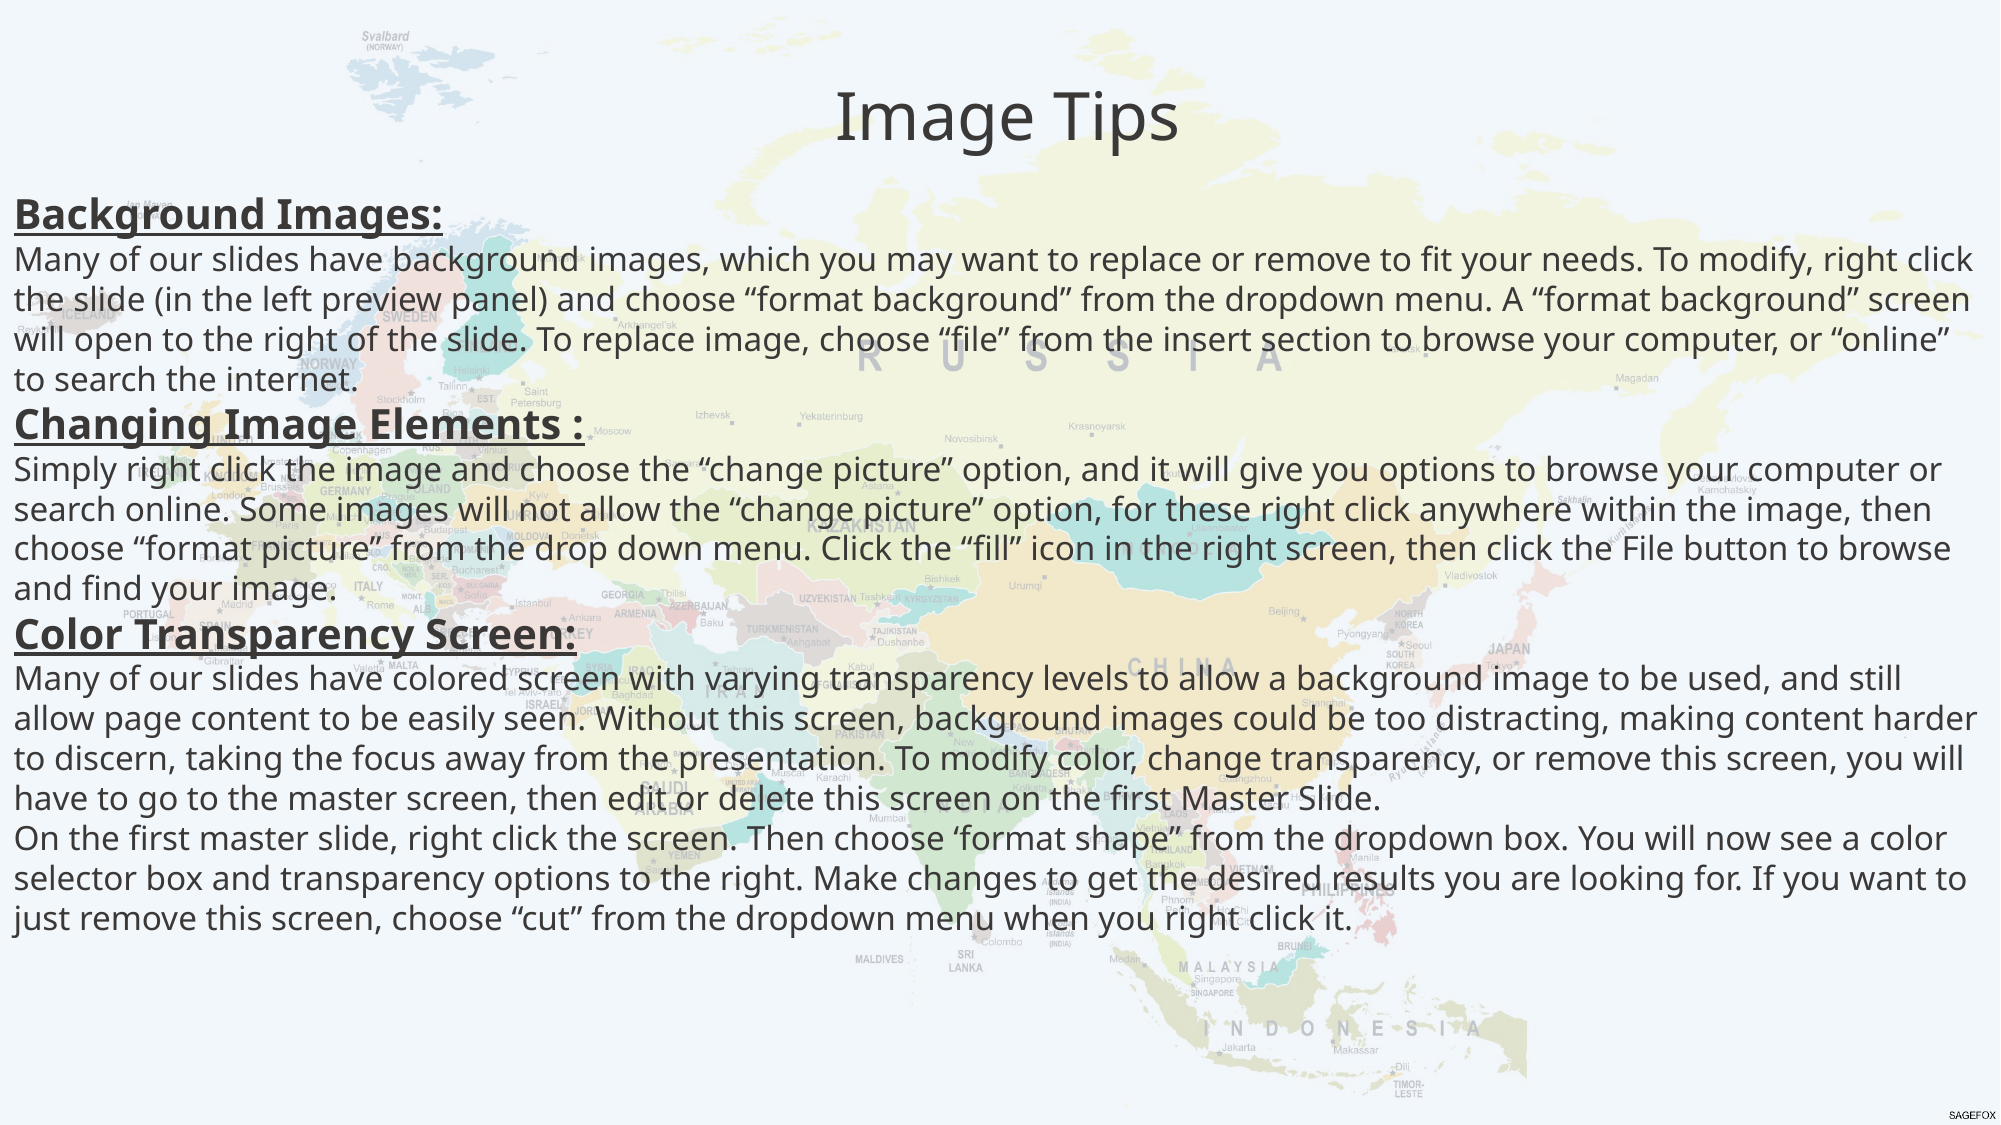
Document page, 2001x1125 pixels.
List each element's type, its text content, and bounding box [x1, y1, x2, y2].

title Image Tips [597, 59, 1420, 177]
text_box Background Images: Many of our slides have background images, which you may want to replace or remove to fit your needs. To modify, right click the slide (in the left preview panel) and choose “format background” from the dropdown menu. A “format background” screen will open to the right of the slide. To replace image, choose “file” from the insert section to browse your computer, or “online” to search the internet. Changing Image Elements : Simply right click the image and choose the “change picture” option, and it will give you options to browse your computer or search online. Some images will not allow the “change picture” option, for these right click anywhere within the image, then choose “format picture” from the drop down menu. Click the “fill” icon in the right screen, then click the File button to browse and find your image. Color Transparency Screen: Many of our slides have colored screen with varying transparency levels to allow a background image to be used, and still allow page content to be easily seen. Without this screen, background images could be too distracting, making content harder to discern, taking the focus away from the presentation. To modify color, change transparency, or remove this screen, you will have to go to the master screen, then edit or delete this screen on the first Master Slide. On the first master slide, right click the screen. Then choose ‘format shape” from the dropdown box. You will now see a color selector box and transparency options to the right. Make changes to get the desired results you are looking for. If you want to just remove this screen, choose “cut” from the dropdown menu when you right click it. [0, 0, 2000, 1125]
